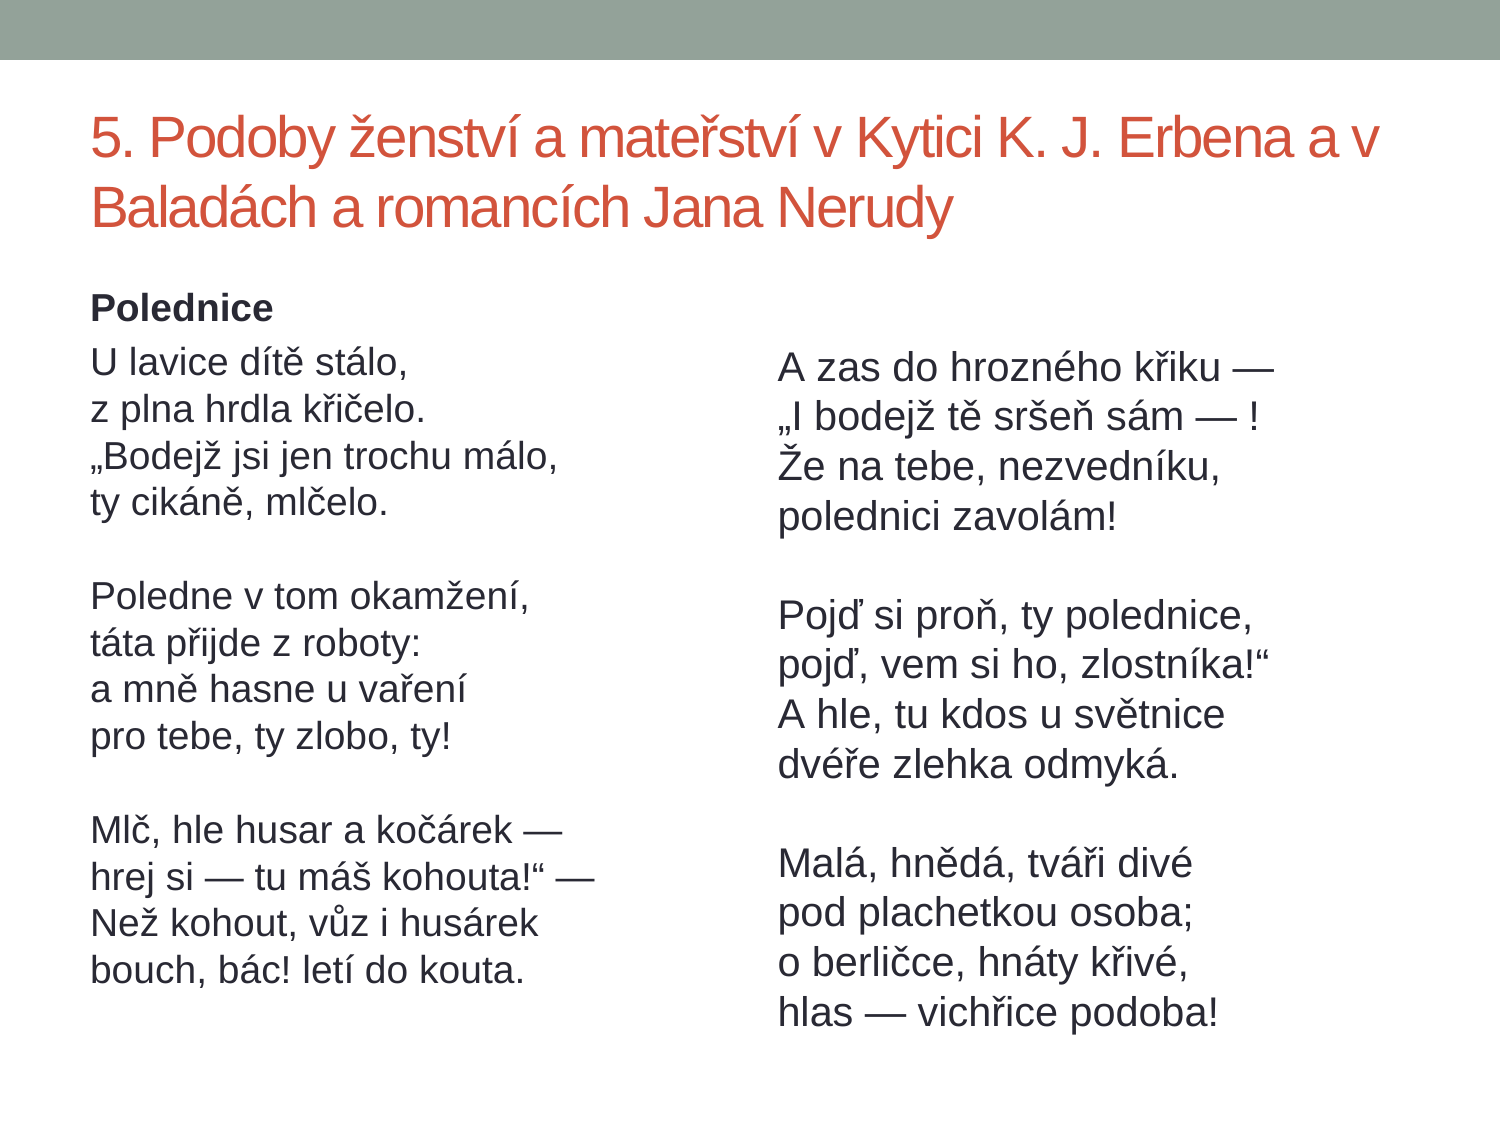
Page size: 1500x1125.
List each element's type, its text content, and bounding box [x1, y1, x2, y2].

list Polednice U lavice dítě stálo, z plna hrdla křičelo. „Bodejž jsi jen trochu málo, ty cikáně, mlčelo. Poledne v tom okamžení, táta přijde z roboty: a mně hasne u vaření pro tebe, ty zlobo, ty! Mlč, hle husar a kočárek — hrej si — tu máš kohouta!“ — Než kohout, vůz i husárek bouch, bác! letí do kouta. [75, 274, 738, 1049]
title 5. Podoby ženství a mateřství v Kytici K. J. Erbena a v Baladách a romancích Jana Nerudy [75, 87, 1425, 250]
list A zas do hrozného křiku — „I bodejž tě sršeň sám — ! Že na tebe, nezvedníku, polednici zavolám! Pojď si proň, ty polednice, pojď, vem si ho, zlostníka!“ A hle, tu kdos u světnice dvéře zlehka odmyká. Malá, hnědá, tváři divé pod plachetkou osoba; o berličce, hnáty křivé, hlas — vichřice podoba! [762, 274, 1425, 1049]
